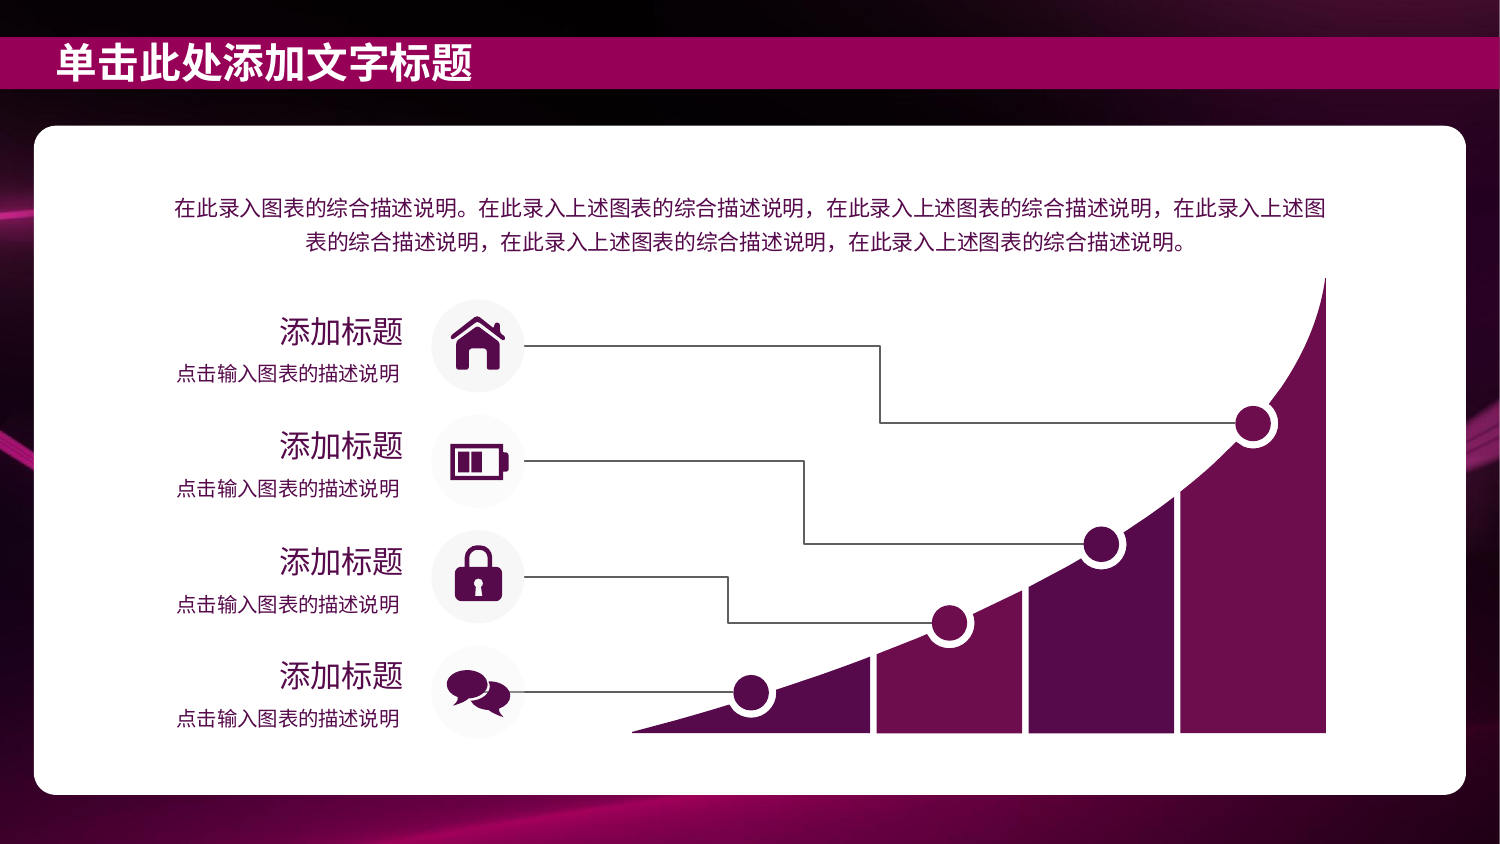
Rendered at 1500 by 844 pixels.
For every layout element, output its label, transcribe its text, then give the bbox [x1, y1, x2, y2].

text_box [876, 590, 1023, 734]
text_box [431, 645, 734, 739]
text_box [738, 656, 871, 734]
text_box [933, 605, 968, 641]
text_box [431, 552, 933, 624]
text_box [738, 674, 769, 711]
picture [0, 90, 1500, 844]
text_box 单击此处添加文字标题 [41, 29, 489, 95]
text_box [1236, 405, 1271, 442]
text_box 添加标题 [267, 650, 416, 700]
text_box 点击输入图表的描述说明 [161, 584, 415, 624]
text_box 添加标题 [267, 306, 416, 355]
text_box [431, 414, 1084, 545]
text_box [1180, 278, 1326, 734]
text_box 点击输入图表的描述说明 [161, 468, 415, 508]
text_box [431, 299, 1236, 424]
picture [0, 0, 1500, 37]
text_box 点击输入图表的描述说明 [161, 698, 415, 738]
text_box 添加标题 [267, 536, 416, 586]
text_box [1028, 496, 1175, 734]
text_box 点击输入图表的描述说明 [161, 354, 415, 394]
text_box 在此录入图表的综合描述说明。在此录入上述图表的综合描述说明，在此录入上述图表的综合描述说明，在此录入上述图表的综合描述说明，在此录入上述图表的综合描述说明，在此录入上述图表的综合描述说明。 [160, 181, 1343, 261]
text_box [1085, 526, 1120, 563]
text_box 添加标题 [267, 420, 416, 470]
